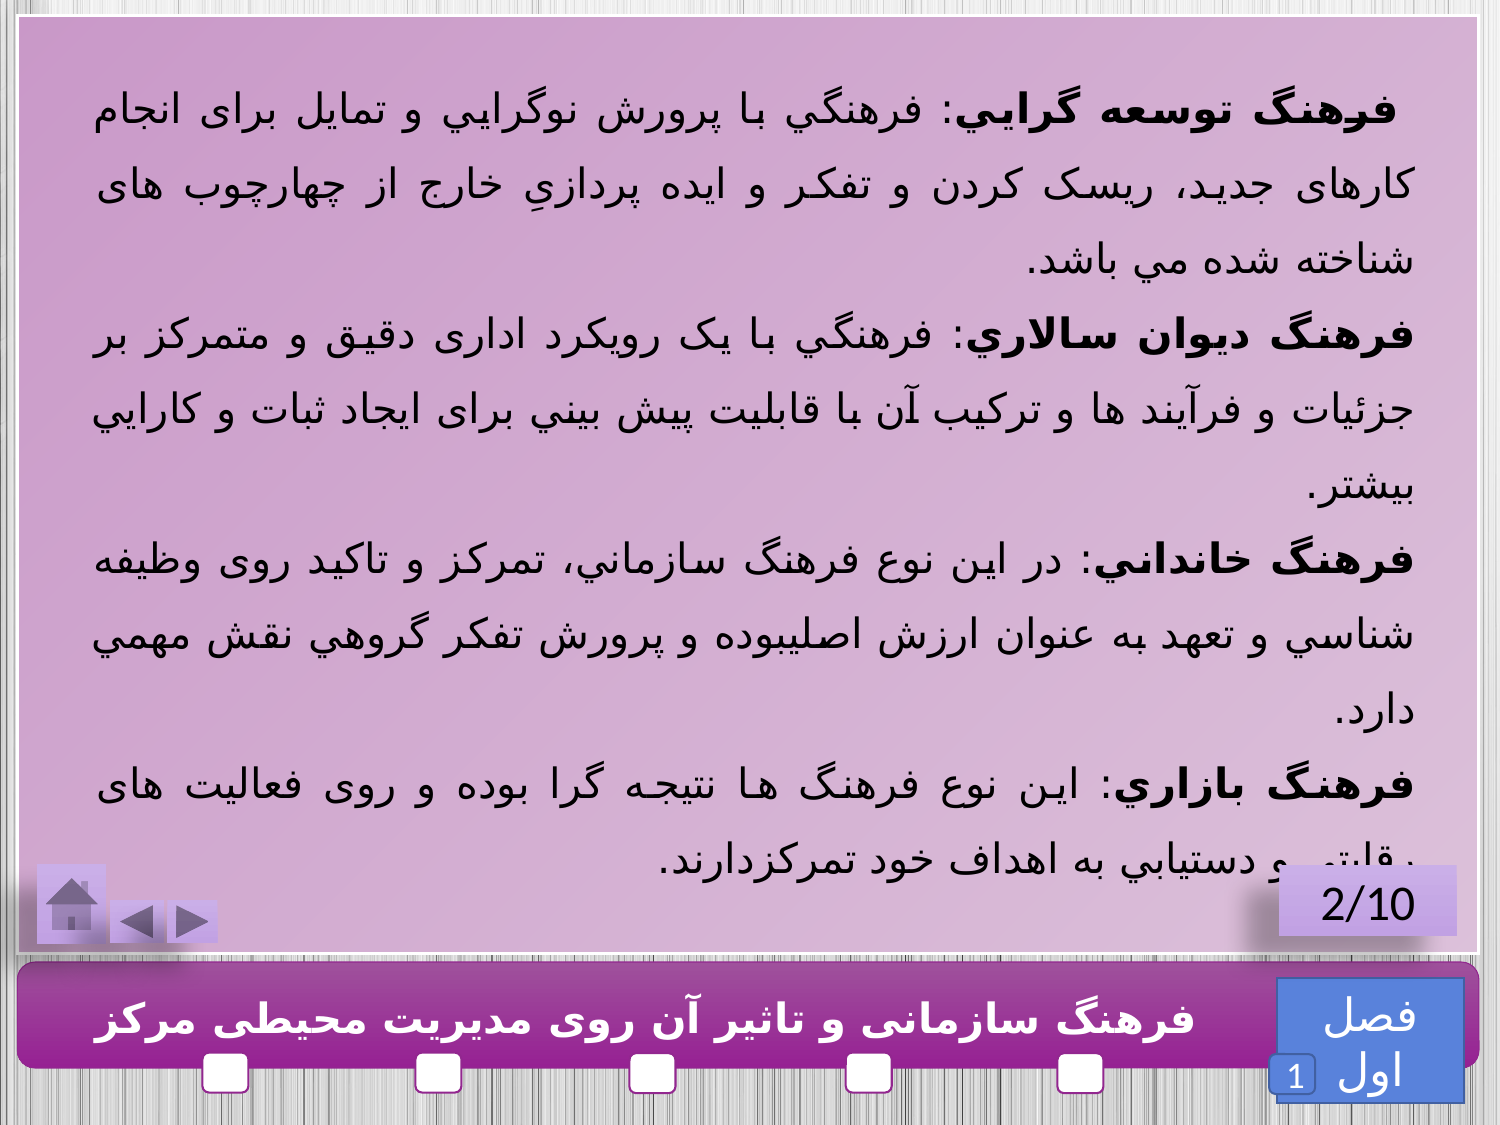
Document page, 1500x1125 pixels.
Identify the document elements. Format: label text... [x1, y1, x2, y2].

text_box فصل اول [1276, 977, 1465, 1104]
text_box فرهنگ سازمانی و تاثیر آن روی مدیریت محیطی مرکز [78, 984, 1213, 1049]
text_box [16, 14, 1480, 955]
text_box [167, 900, 218, 943]
text_box [1056, 1052, 1105, 1095]
text_box [628, 1052, 677, 1095]
text_box [1402, 961, 1480, 1068]
text_box 1 [1268, 1052, 1317, 1096]
text_box فرهنگ توسعه گرايي: فرهنگي با پرورش نوگرايي و تمايل برای انجام کارهای جديد، ريسک کردن و تفکر و ايده پردازیِ خارج از چهارچوب های شناخته شده مي باشد. فرهنگ ديوان سالاري: فرهنگي با يک رويکرد اداری دقيق و متمرکز بر جزئيات و فرآيند ها و ترکيب آن با قابليت پيش بيني برای ايجاد ثبات و کارايي بيشتر. فرهنگ خانداني: در اين نوع فرهنگ سازماني، تمرکز و تاکيد روی وظيفه شناسي و تعهد به عنوان ارزش اصليبوده و پرورش تفکر گروهي نقش مهمي دارد. فرهنگ بازاري: اين نوع فرهنگ ها نتيجه گرا بوده و روی فعاليت های رقابتي و دستيابي به اهداف خود تمرکزدارند. [75, 49, 1431, 841]
text_box [37, 863, 107, 945]
text_box 2/10 [1279, 864, 1457, 937]
text_box [16, 961, 1276, 1069]
text_box [844, 1051, 893, 1094]
text_box [414, 1051, 463, 1094]
text_box [109, 899, 165, 944]
text_box [201, 1051, 250, 1094]
picture [0, 0, 1500, 1125]
